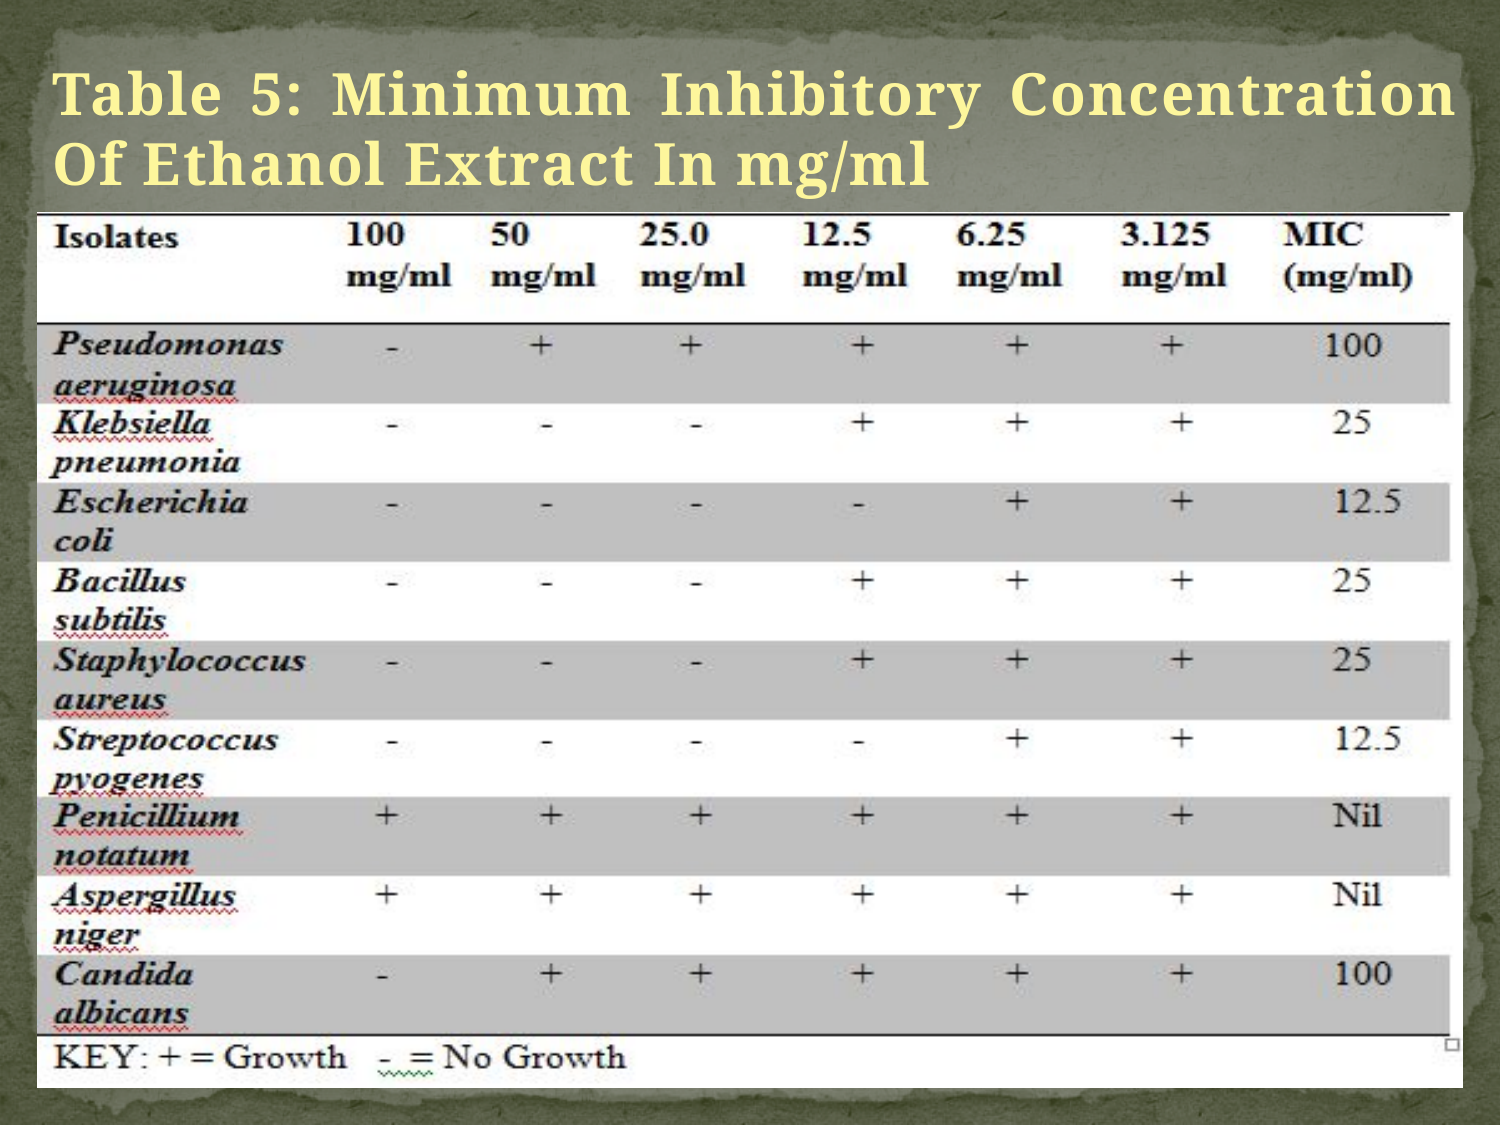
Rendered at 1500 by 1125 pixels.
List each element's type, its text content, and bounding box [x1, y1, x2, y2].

subtitle Table 5: Minimum Inhibitory Concentration Of Ethanol Extract In mg/ml [37, 50, 1475, 1088]
picture [37, 212, 1463, 1088]
